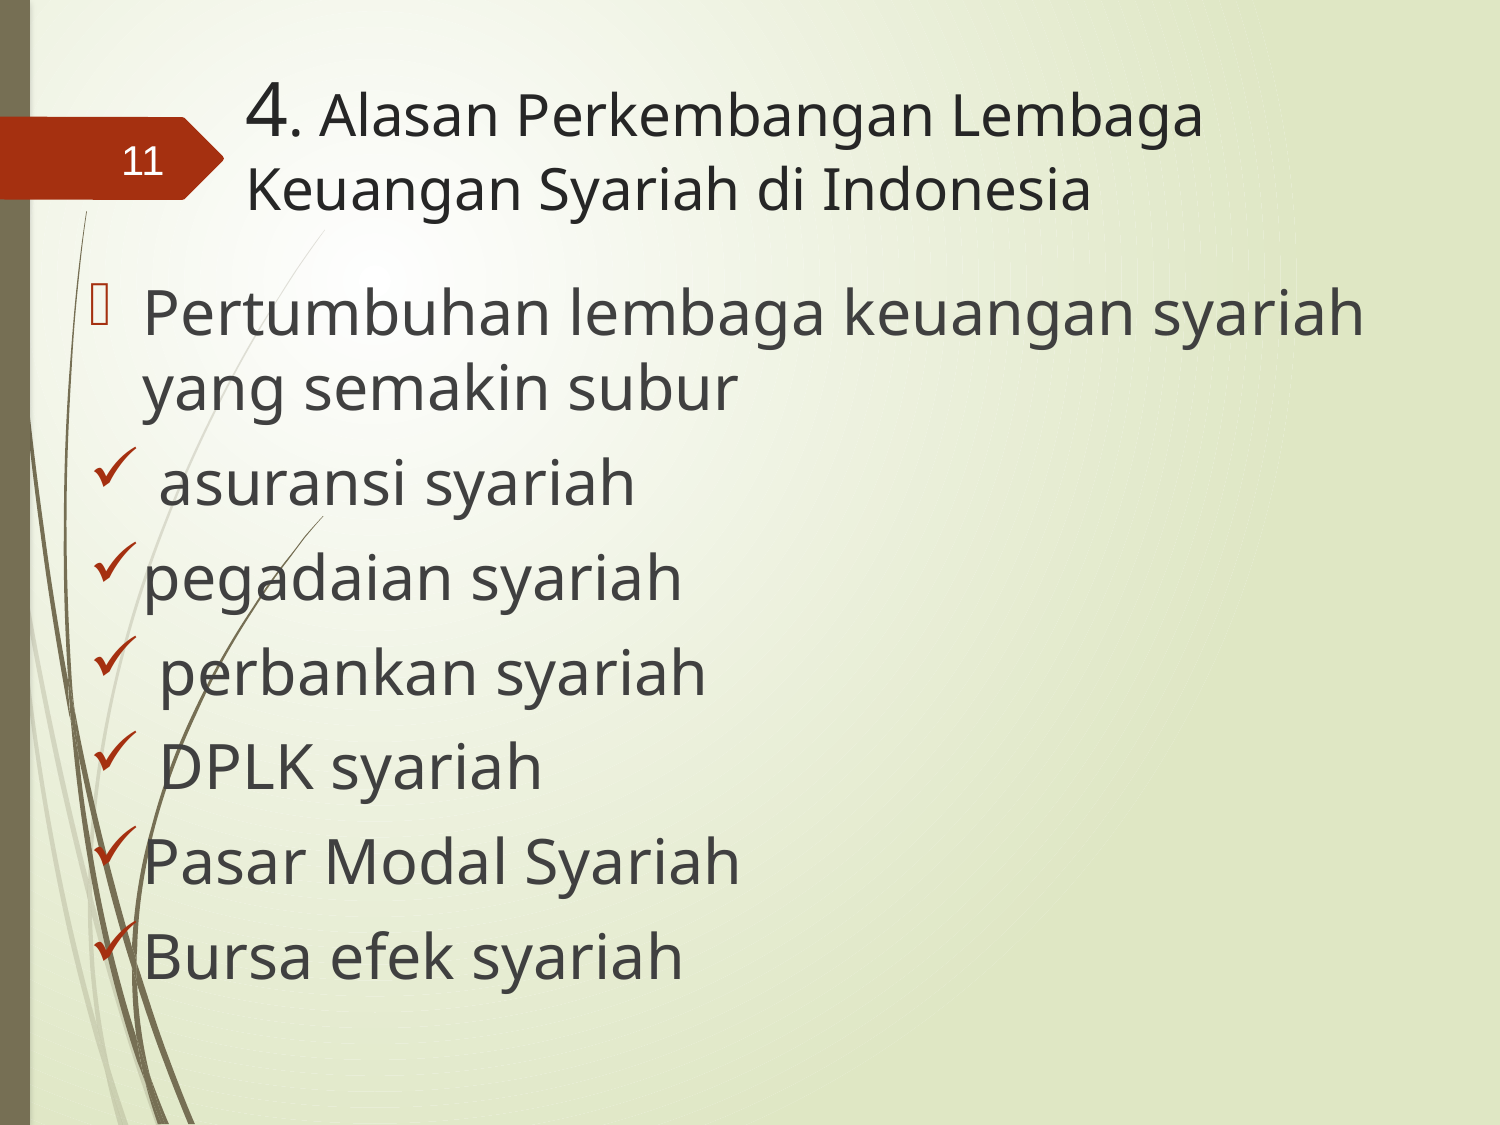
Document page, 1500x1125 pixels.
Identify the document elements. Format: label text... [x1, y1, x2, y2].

slide_number 11 [83, 129, 180, 190]
list Pertumbuhan lembaga keuangan syariah yang semakin subur asuransi syariah pegadaian syariah perbankan syariah DPLK syariah Pasar Modal Syariah Bursa efek syariah [74, 265, 1425, 1005]
title 4. Alasan Perkembangan Lembaga Keuangan Syariah di Indonesia [230, 54, 1312, 265]
